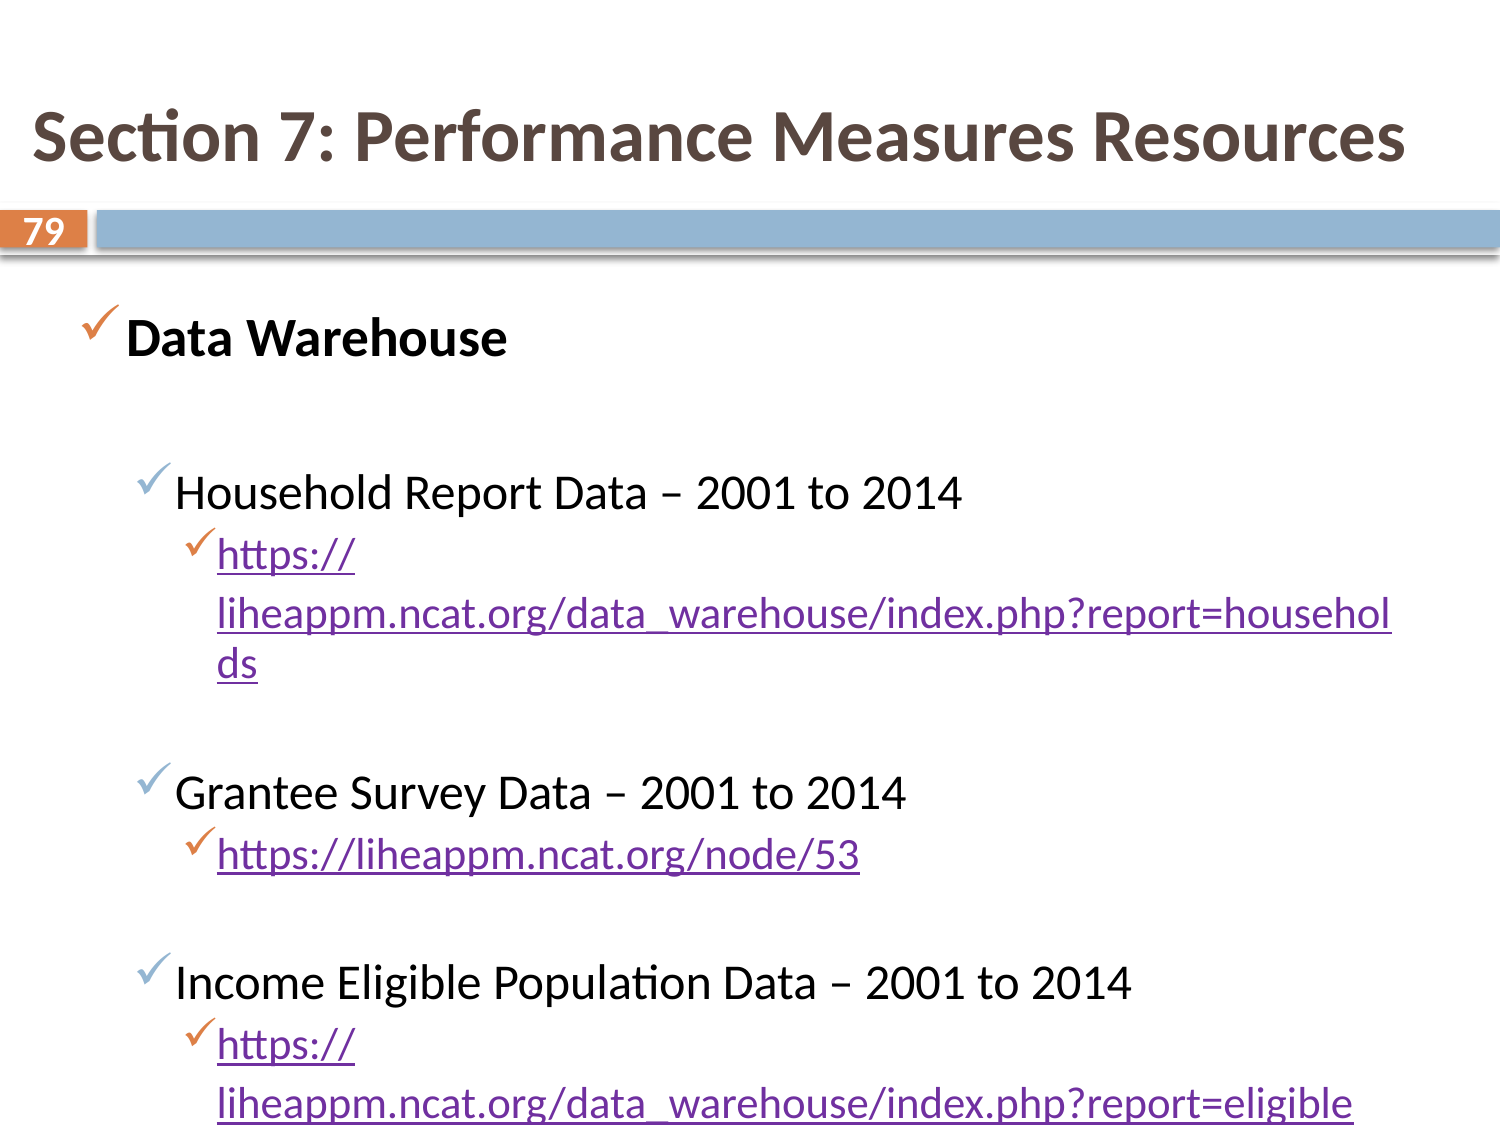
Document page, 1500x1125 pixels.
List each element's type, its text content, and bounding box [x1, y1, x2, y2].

slide_number 79 [0, 208, 88, 249]
title Section 7: Performance Measures Resources [0, 50, 1500, 213]
list Data Warehouse Household Report Data – 2001 to 2014 https://liheappm.ncat.org/data_warehouse/index.php?report=households Grantee Survey Data – 2001 to 2014 https://liheappm.ncat.org/node/53 Income Eligible Population Data – 2001 to 2014 https://liheappm.ncat.org/data_warehouse/index.php?report=eligible [62, 287, 1413, 1088]
